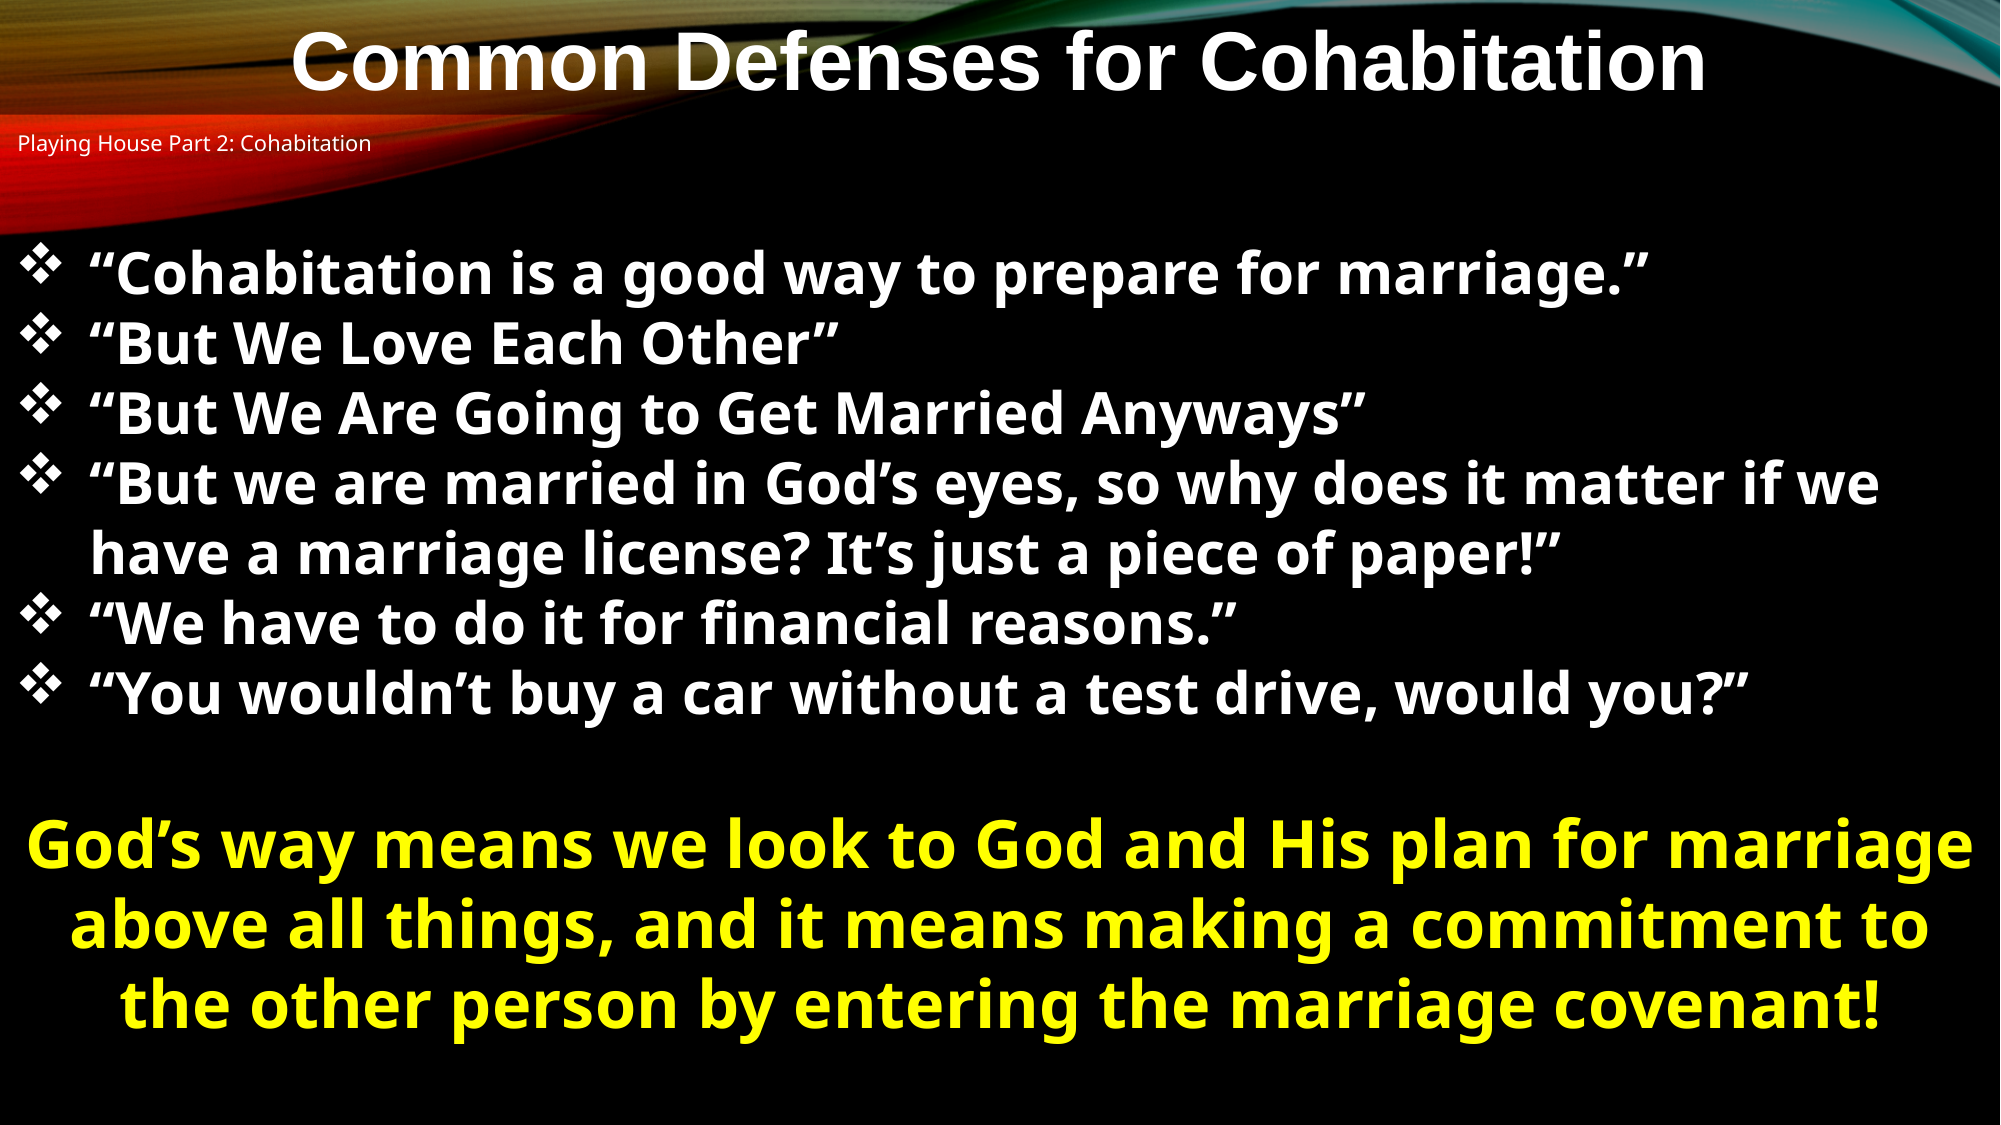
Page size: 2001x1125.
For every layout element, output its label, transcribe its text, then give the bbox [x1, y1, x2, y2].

text_box “Cohabitation is a good way to prepare for marriage.” “But We Love Each Other” “But We Are Going to Get Married Anyways” “But we are married in God’s eyes, so why does it matter if we have a marriage license? It’s just a piece of paper!” “We have to do it for financial reasons.” “You wouldn’t buy a car without a test drive, would you?” [0, 228, 2000, 734]
footer Playing House Part 2: Cohabitation [2, 112, 935, 173]
text_box God’s way means we look to God and His plan for marriage above all things, and it means making a commitment to the other person by entering the marriage covenant! [2, 794, 2000, 1050]
picture [0, 115, 2000, 228]
text_box Common Defenses for Cohabitation [0, 0, 2000, 115]
